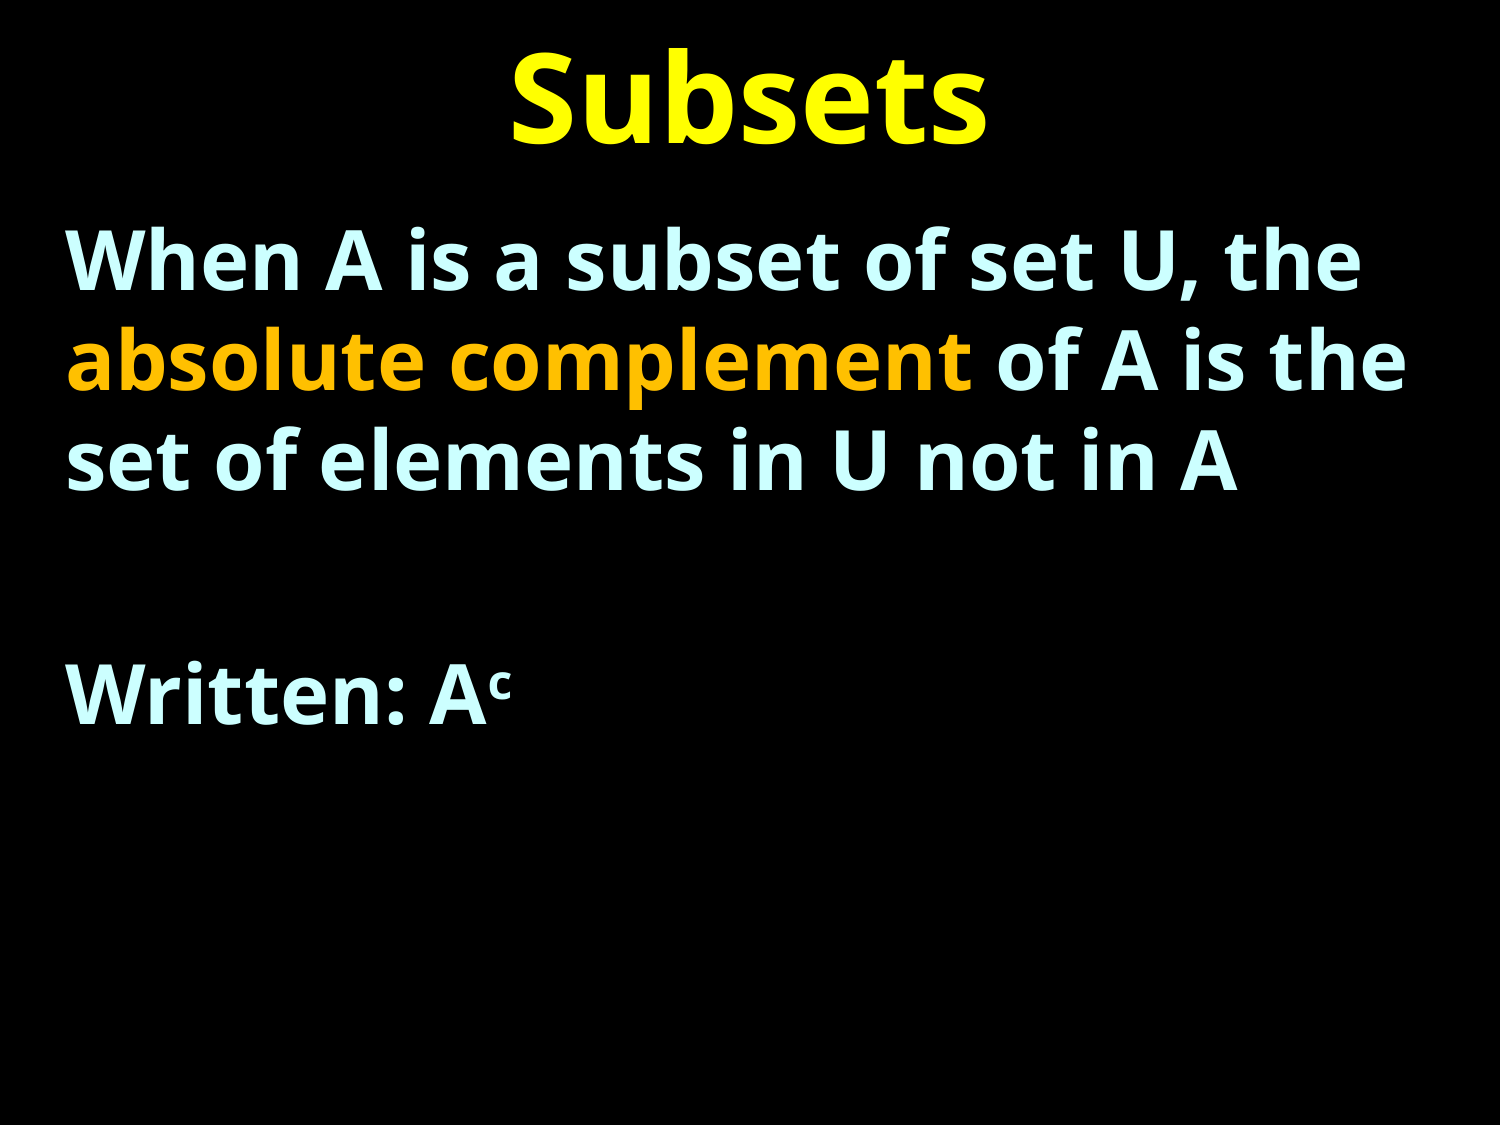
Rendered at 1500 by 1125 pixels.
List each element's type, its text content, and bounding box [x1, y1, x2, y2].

list When A is a subset of set U, the absolute complement of A is the set of elements in U not in A Written: Ac [50, 200, 1469, 1125]
title Subsets [0, 0, 1500, 188]
